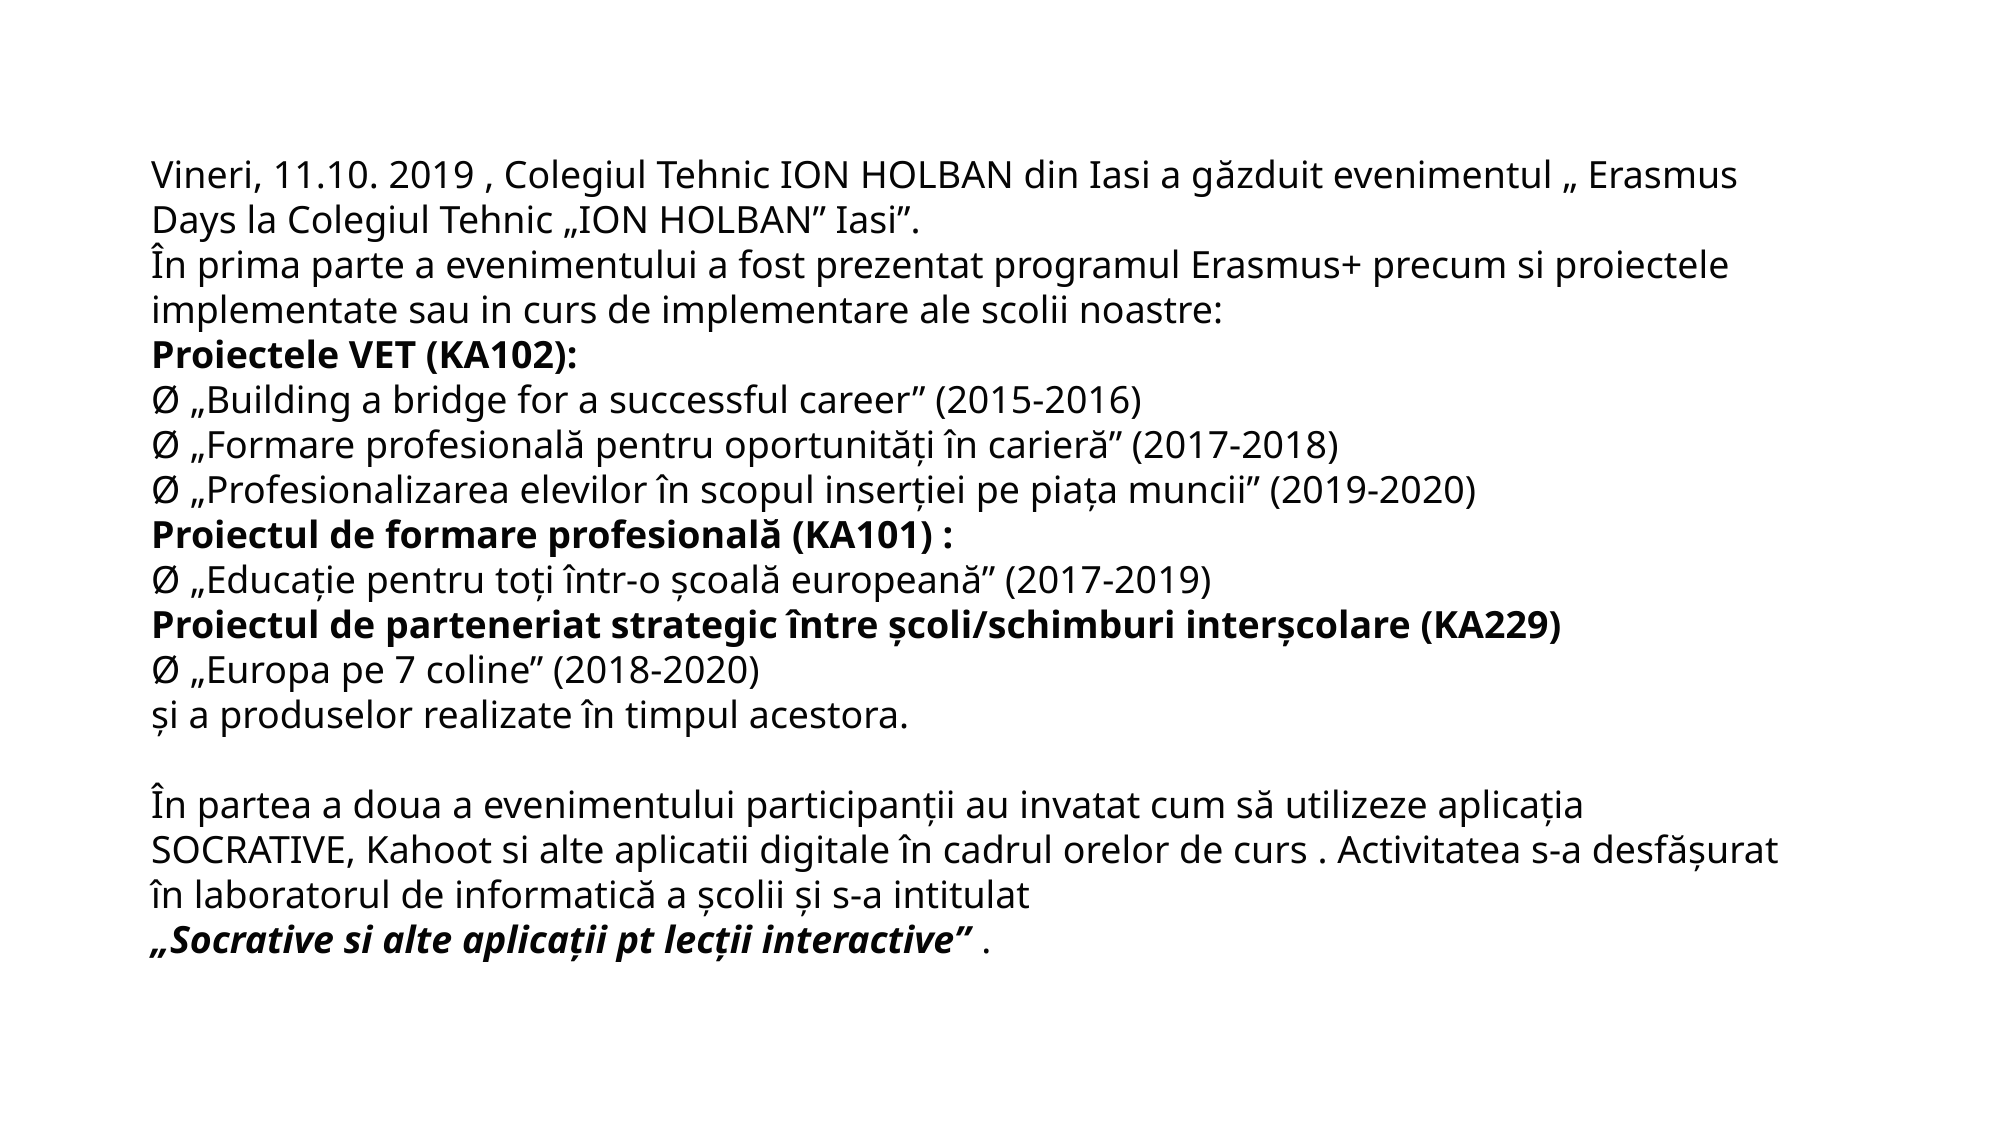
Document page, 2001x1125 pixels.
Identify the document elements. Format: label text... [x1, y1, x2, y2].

text_box Vineri, 11.10. 2019 , Colegiul Tehnic ION HOLBAN din Iasi a găzduit evenimentul „ Erasmus Days la Colegiul Tehnic „ION HOLBAN” Iasi”. În prima parte a evenimentului a fost prezentat programul Erasmus+ precum si proiectele implementate sau in curs de implementare ale scolii noastre: Proiectele VET (KA102): Ø „Building a bridge for a successful career” (2015-2016) Ø „Formare profesională pentru oportunități în carieră” (2017-2018) Ø „Profesionalizarea elevilor în scopul inserției pe piața muncii” (2019-2020) Proiectul de formare profesională (KA101) : Ø „Educație pentru toți într-o școală europeană” (2017-2019) Proiectul de parteneriat strategic între școli/schimburi interșcolare (KA229) Ø „Europa pe 7 coline” (2018-2020) și a produselor realizate în timpul acestora. În partea a doua a evenimentului participanții au invatat cum să utilizeze aplicația SOCRATIVE, Kahoot si alte aplicatii digitale în cadrul orelor de curs . Activitatea s-a desfășurat în laboratorul de informatică a școlii și s-a intitulat „Socrative si alte aplicații pt lecții interactive” . [136, 143, 1811, 968]
